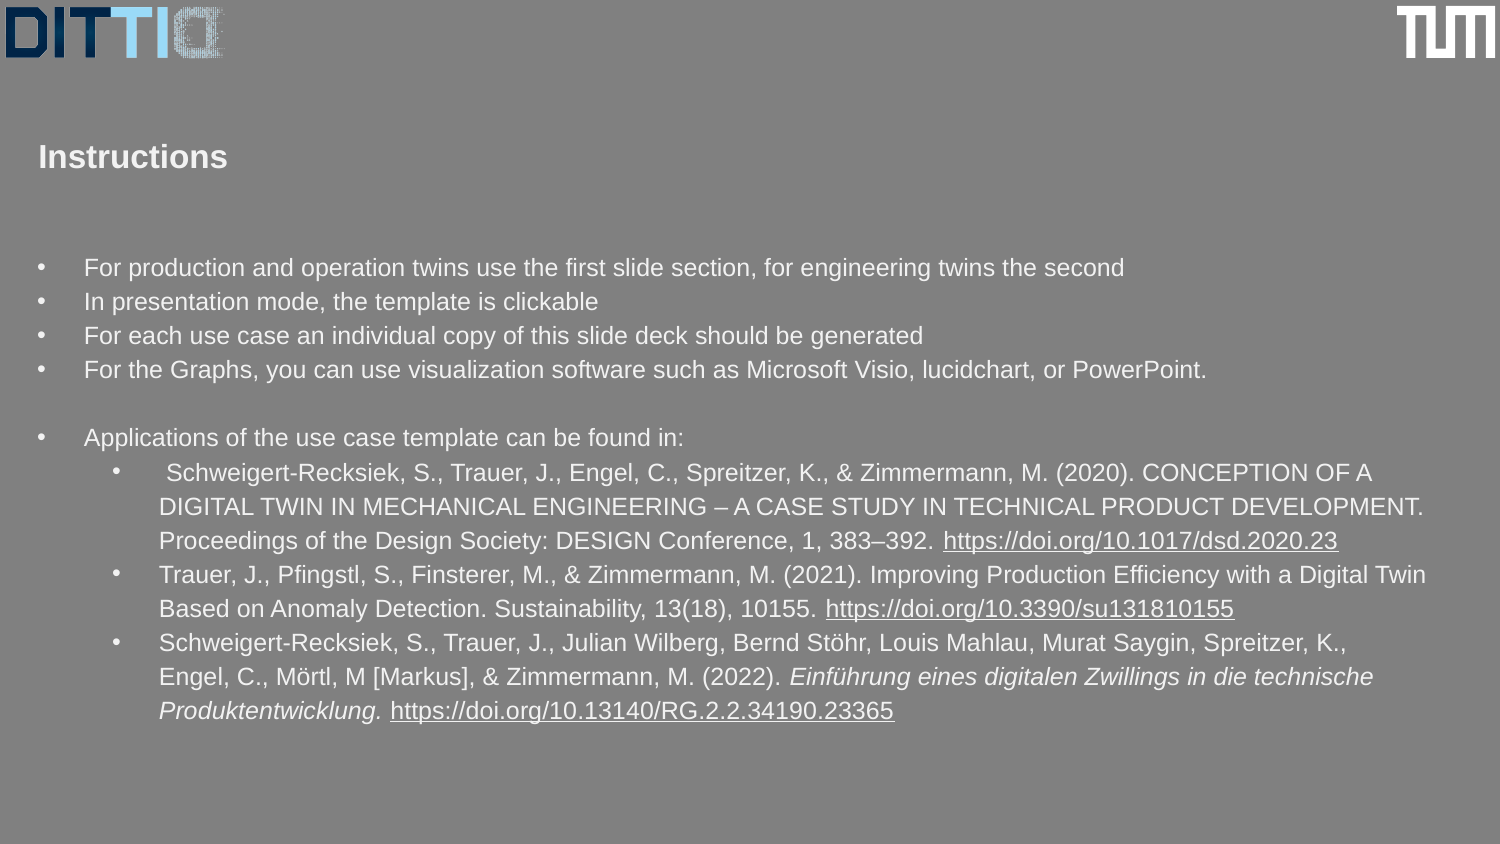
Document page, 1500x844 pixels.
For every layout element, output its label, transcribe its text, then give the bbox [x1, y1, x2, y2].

text_box For production and operation twins use the first slide section, for engineering twins the second In presentation mode, the template is clickable For each use case an individual copy of this slide deck should be generated For the Graphs, you can use visualization software such as Microsoft Visio, lucidchart, or PowerPoint. Applications of the use case template can be found in: Schweigert-Recksiek, S., Trauer, J., Engel, C., Spreitzer, K., & Zimmermann, M. (2020). CONCEPTION OF A DIGITAL TWIN IN MECHANICAL ENGINEERING – A CASE STUDY IN TECHNICAL PRODUCT DEVELOPMENT. Proceedings of the Design Society: DESIGN Conference, 1, 383–392. https://doi.org/10.1017/dsd.2020.23 Trauer, J., Pfingstl, S., Finsterer, M., & Zimmermann, M. (2021). Improving Production Efficiency with a Digital Twin Based on Anomaly Detection. Sustainability, 13(18), 10155. https://doi.org/10.3390/su131810155 Schweigert-Recksiek, S., Trauer, J., Julian Wilberg, Bernd Stöhr, Louis Mahlau, Murat Saygin, Spreitzer, K., Engel, C., Mörtl, M [Markus], & Zimmermann, M. (2022). Einführung eines digitalen Zwillings in die technische Produktentwicklung. https://doi.org/10.13140/RG.2.2.34190.23365 [37, 247, 1465, 759]
picture [4, 6, 226, 59]
text_box Instructions [38, 129, 229, 176]
